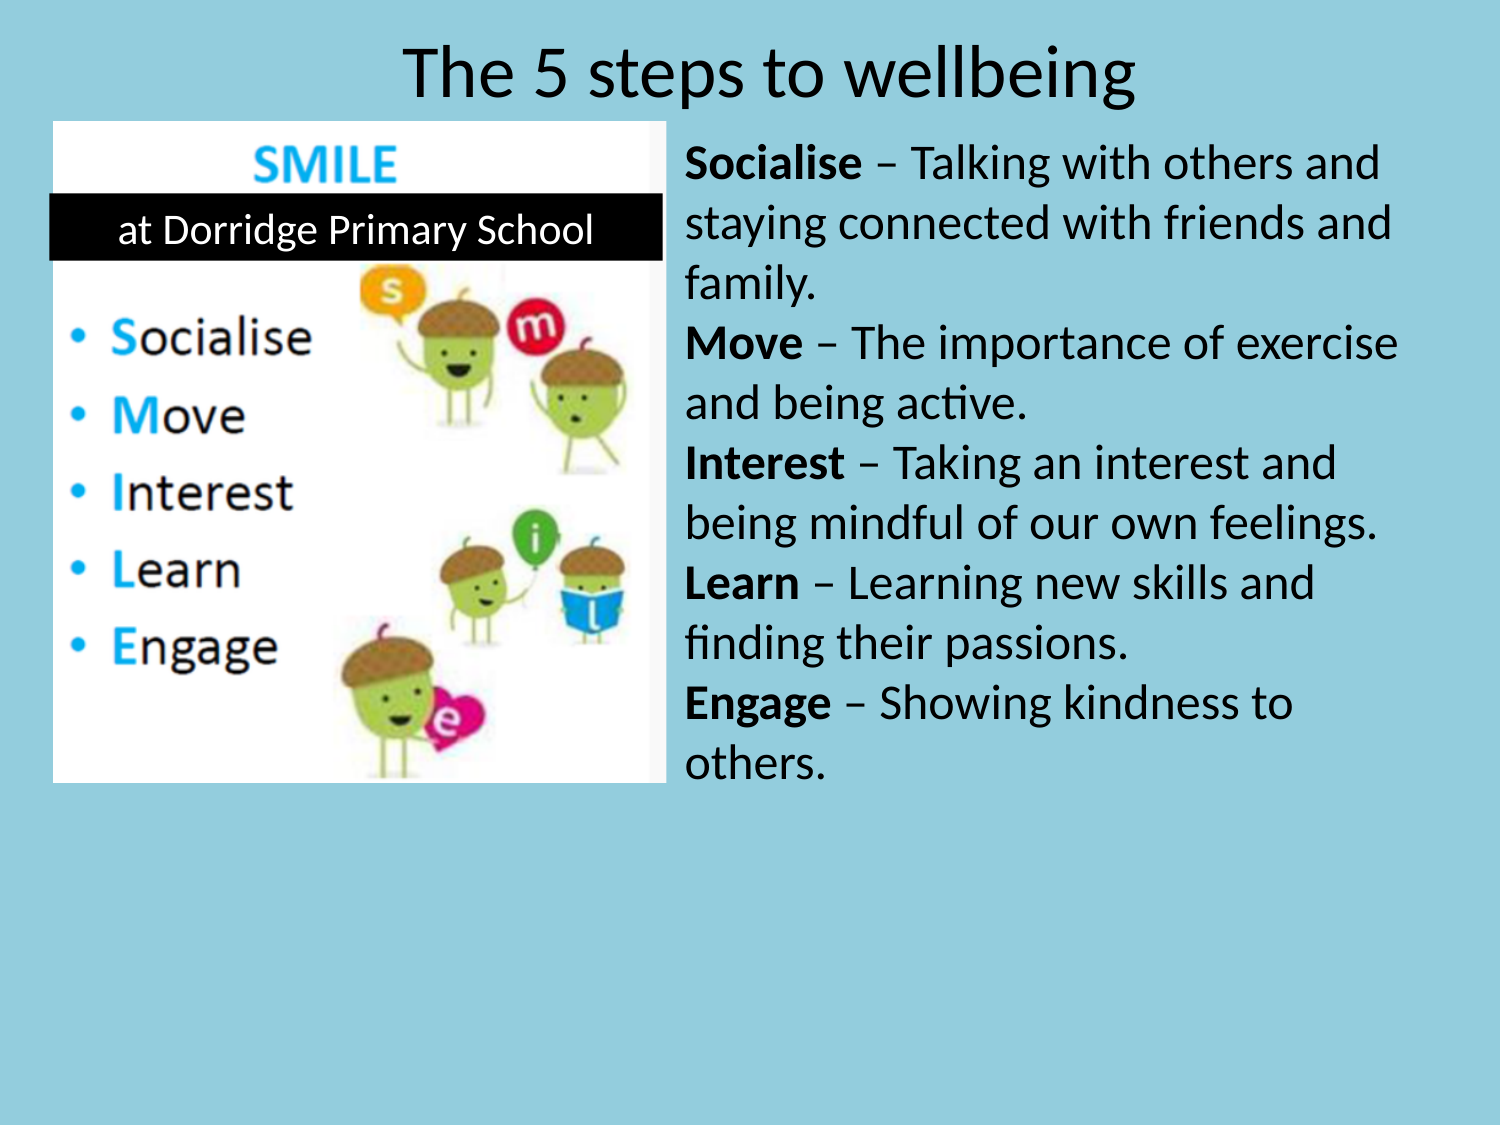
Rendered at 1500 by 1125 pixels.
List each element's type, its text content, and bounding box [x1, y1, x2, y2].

text_box The 5 steps to wellbeing [387, 15, 1152, 121]
text_box Socialise – Talking with others and staying connected with friends and family. Move – The importance of exercise and being active. Interest – Taking an interest and being mindful of our own feelings. Learn – Learning new skills and finding their passions. Engage – Showing kindness to others. [669, 121, 1450, 797]
picture [52, 121, 667, 784]
